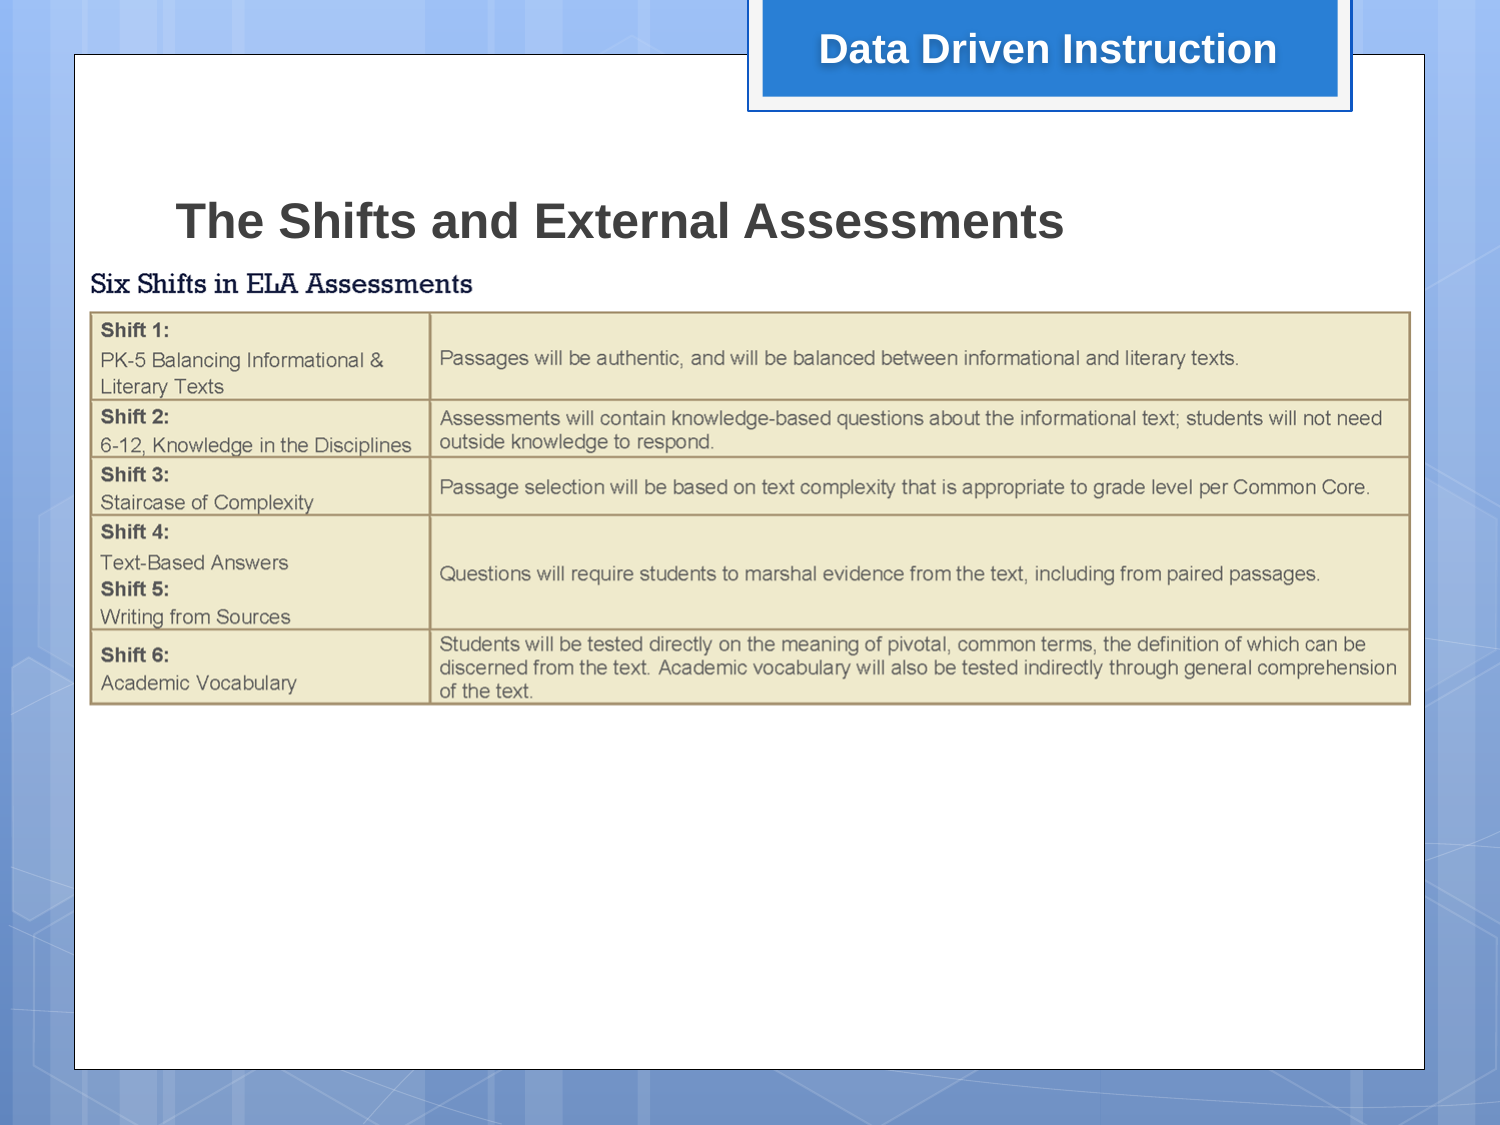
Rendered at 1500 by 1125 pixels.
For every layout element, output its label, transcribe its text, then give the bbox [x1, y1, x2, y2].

picture [87, 263, 1412, 739]
text_box [203, 557, 1500, 1125]
text_box Data Driven Instruction [776, 14, 1320, 80]
list The Shifts and External Assessments [149, 181, 1359, 261]
